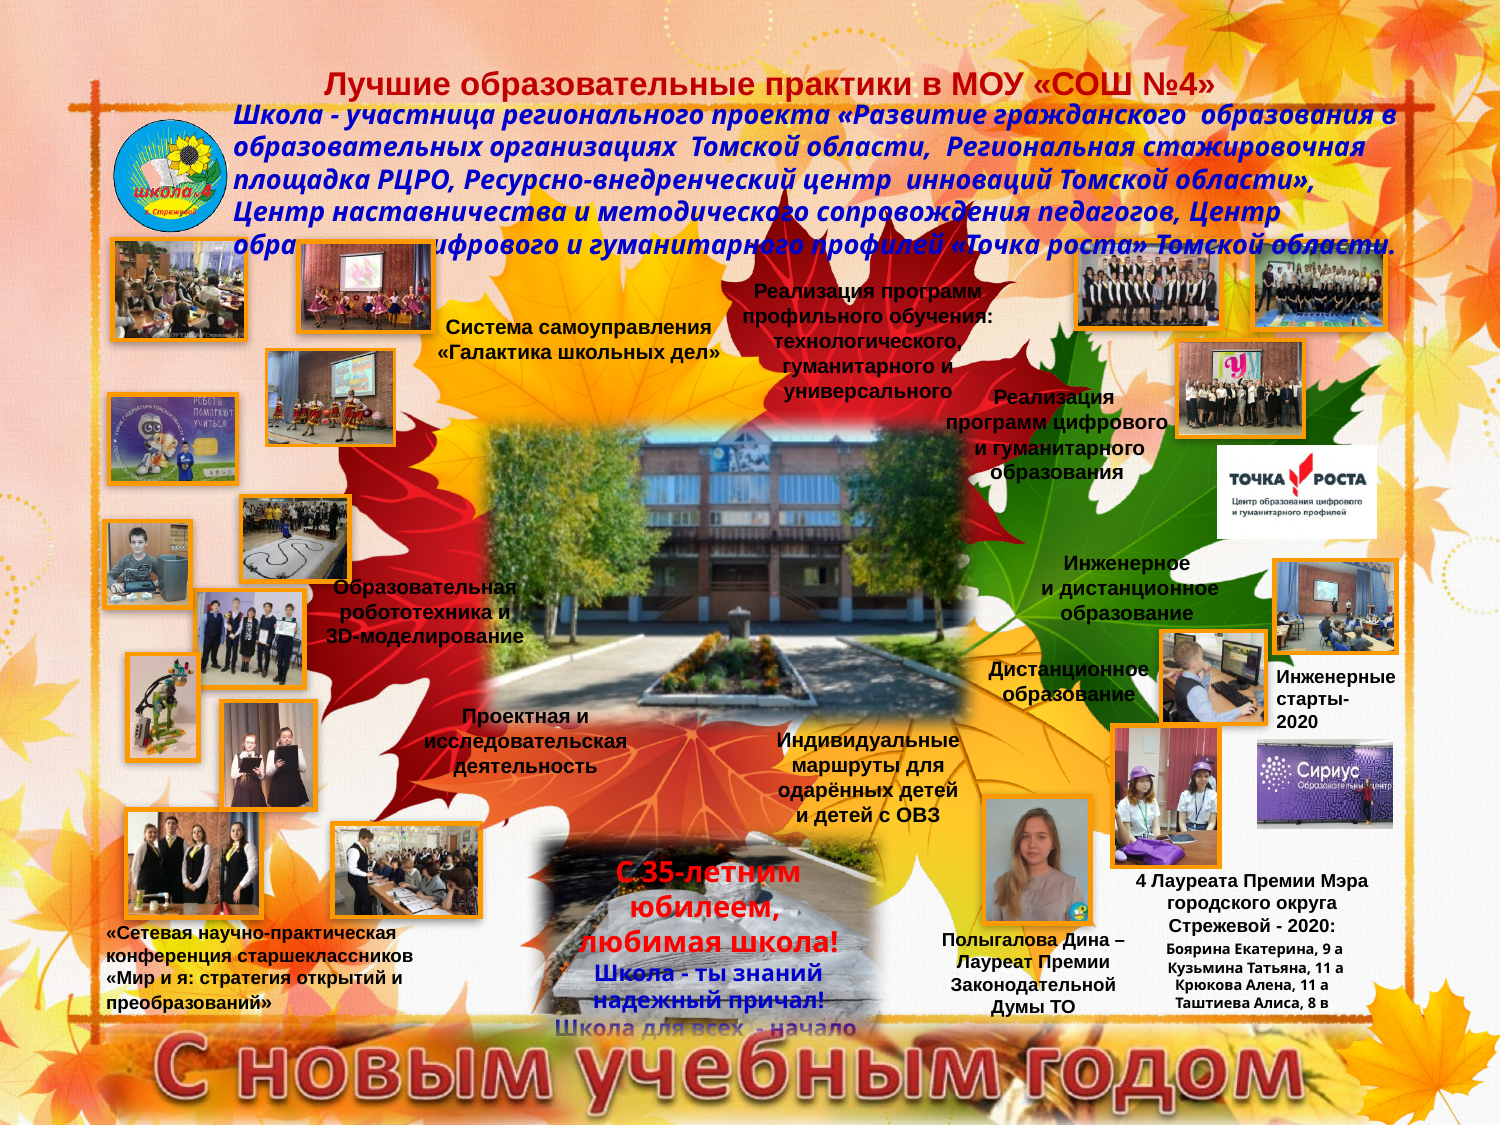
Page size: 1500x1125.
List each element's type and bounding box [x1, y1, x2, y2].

list [111, 396, 236, 482]
picture [0, 0, 1500, 1125]
list [242, 498, 348, 580]
